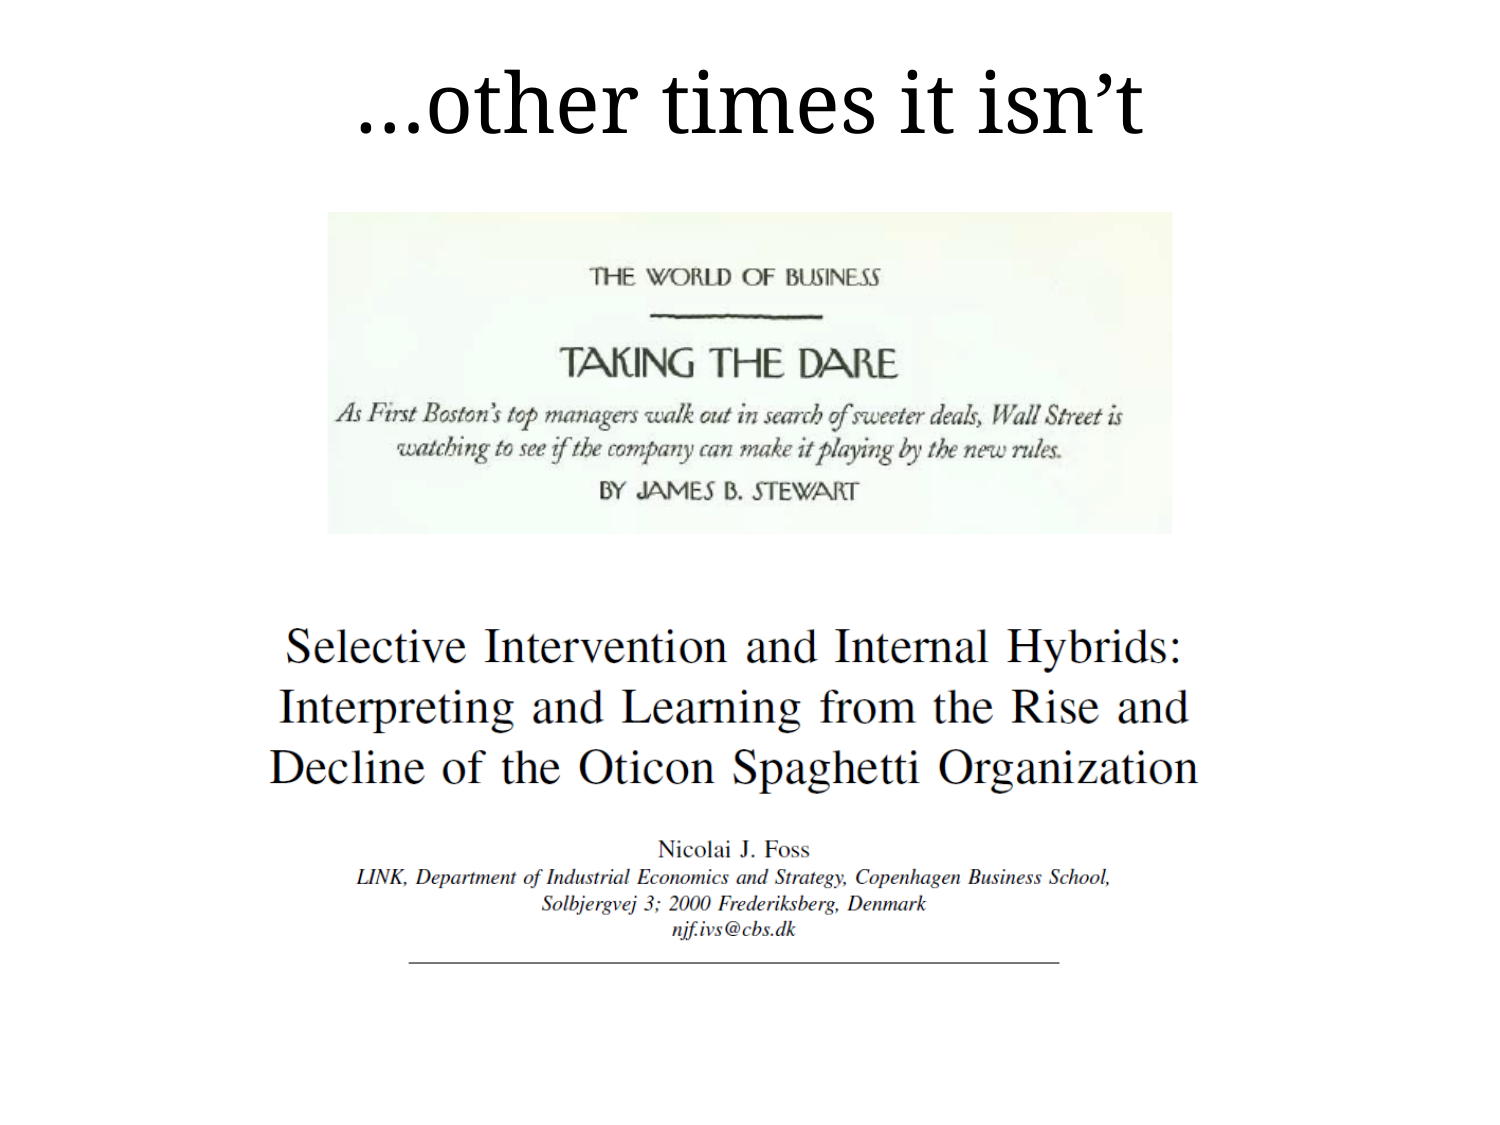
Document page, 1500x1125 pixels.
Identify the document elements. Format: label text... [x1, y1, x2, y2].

picture [232, 591, 1268, 987]
picture [327, 212, 1173, 534]
title …other times it isn’t [37, 45, 1463, 156]
